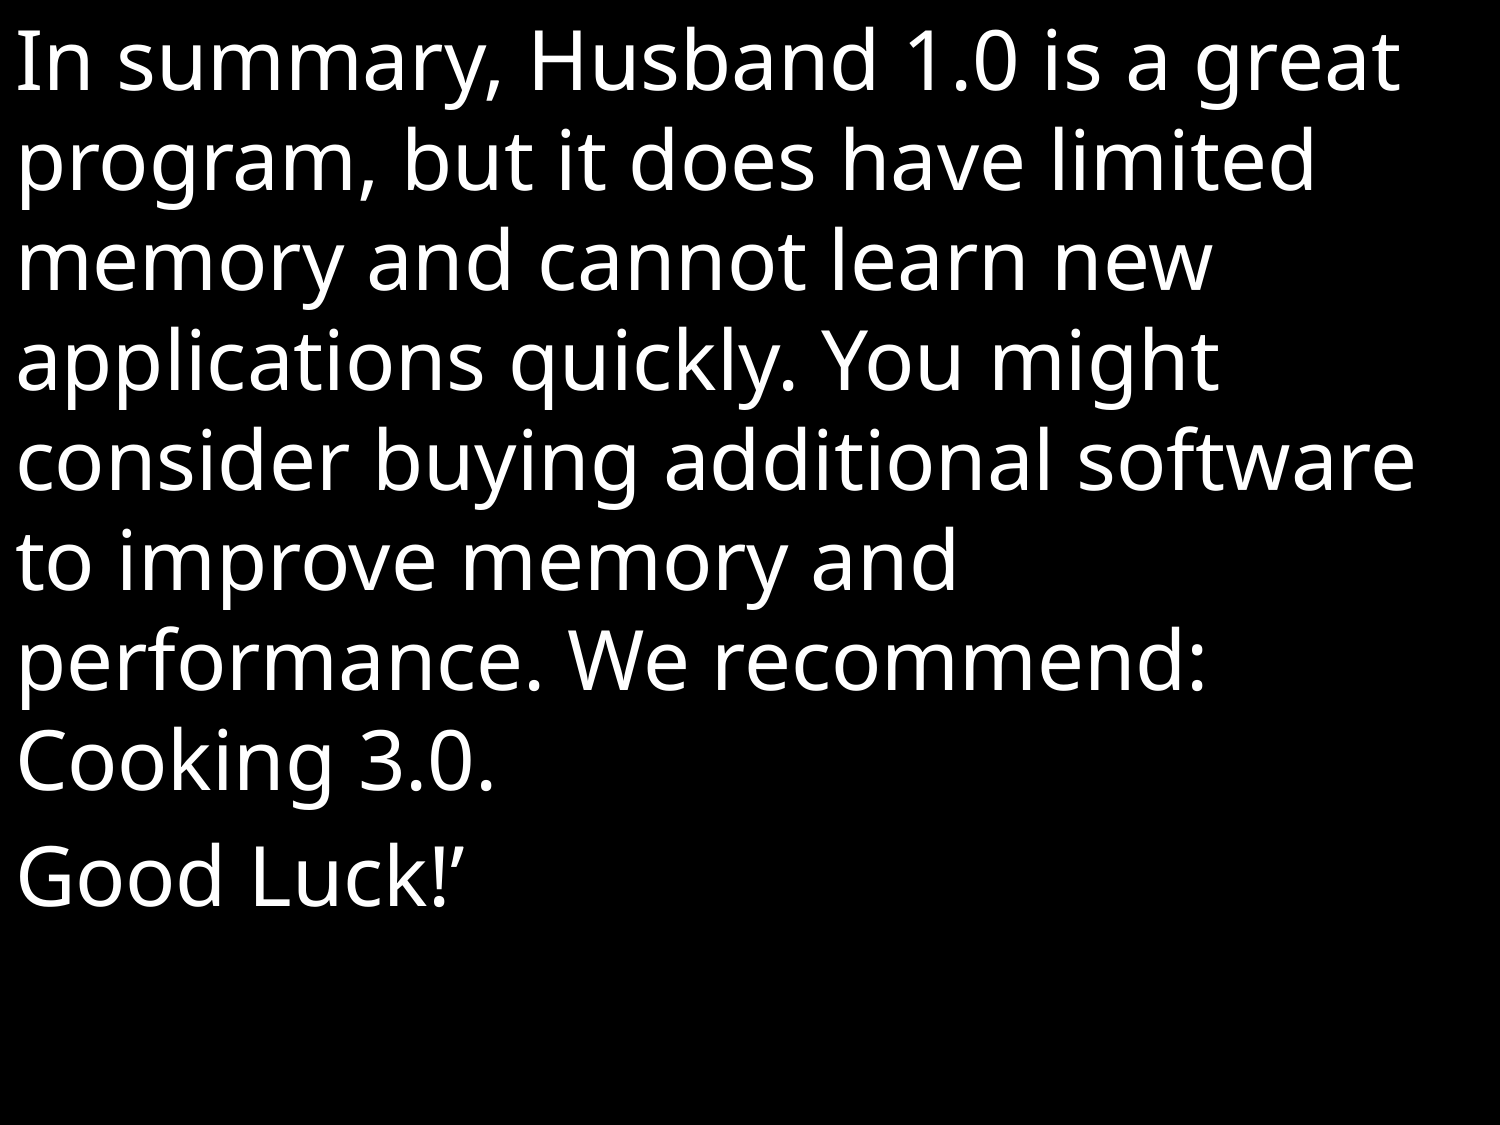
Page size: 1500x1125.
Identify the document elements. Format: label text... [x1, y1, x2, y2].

subtitle In summary, Husband 1.0 is a great program, but it does have limited memory and cannot learn new applications quickly. You might consider buying additional software to improve memory and performance. We recommend: Cooking 3.0. Good Luck!’ [0, 0, 1500, 1125]
